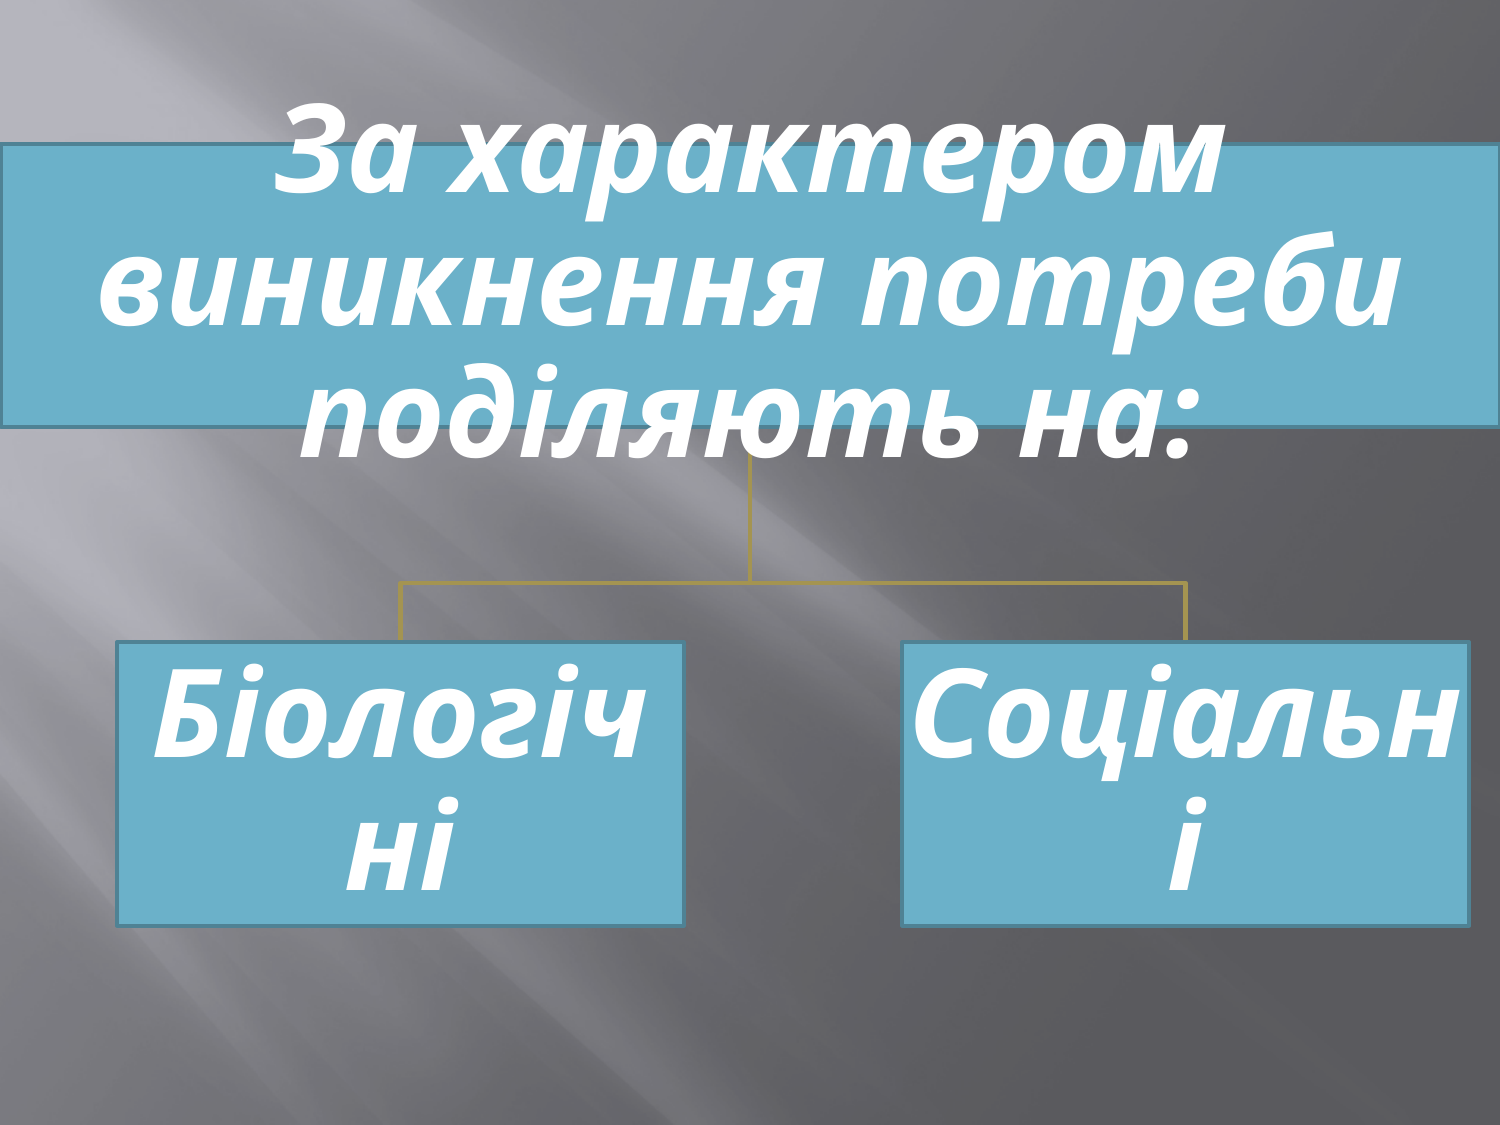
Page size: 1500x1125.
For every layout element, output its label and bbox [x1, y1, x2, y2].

text_box [0, 0, 1500, 927]
